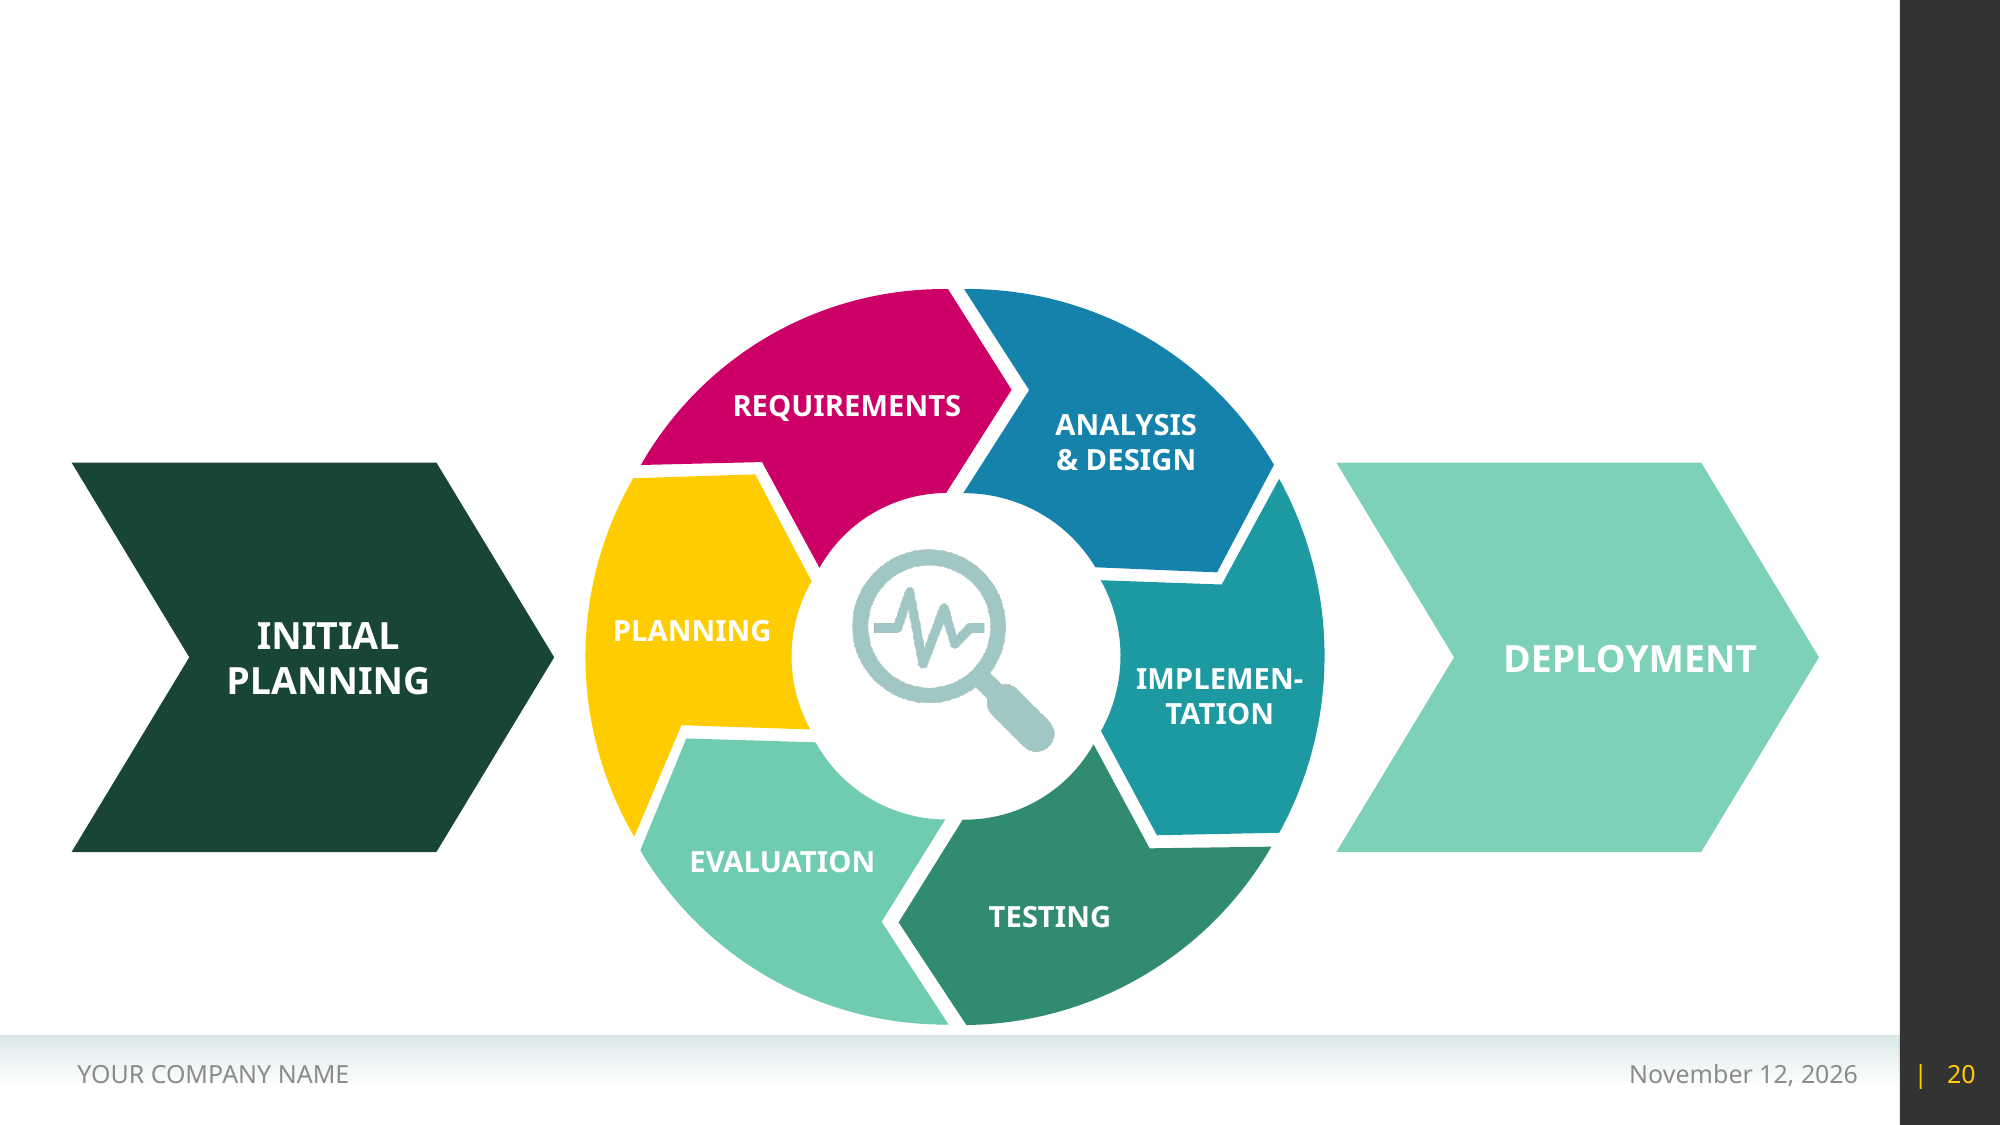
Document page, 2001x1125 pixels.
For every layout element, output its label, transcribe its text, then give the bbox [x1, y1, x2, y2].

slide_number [1365, 1046, 1874, 1106]
picture [832, 528, 1077, 773]
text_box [585, 288, 1325, 1025]
text_box [69, 461, 556, 854]
footer YOUR COMPANY NAME [62, 1046, 798, 1106]
text_box DEPLOYMENT [1488, 627, 1773, 687]
slide_number | 20 [1890, 1046, 1991, 1106]
text_box [1334, 461, 1821, 854]
text_box INITIAL PLANNING [211, 604, 446, 710]
